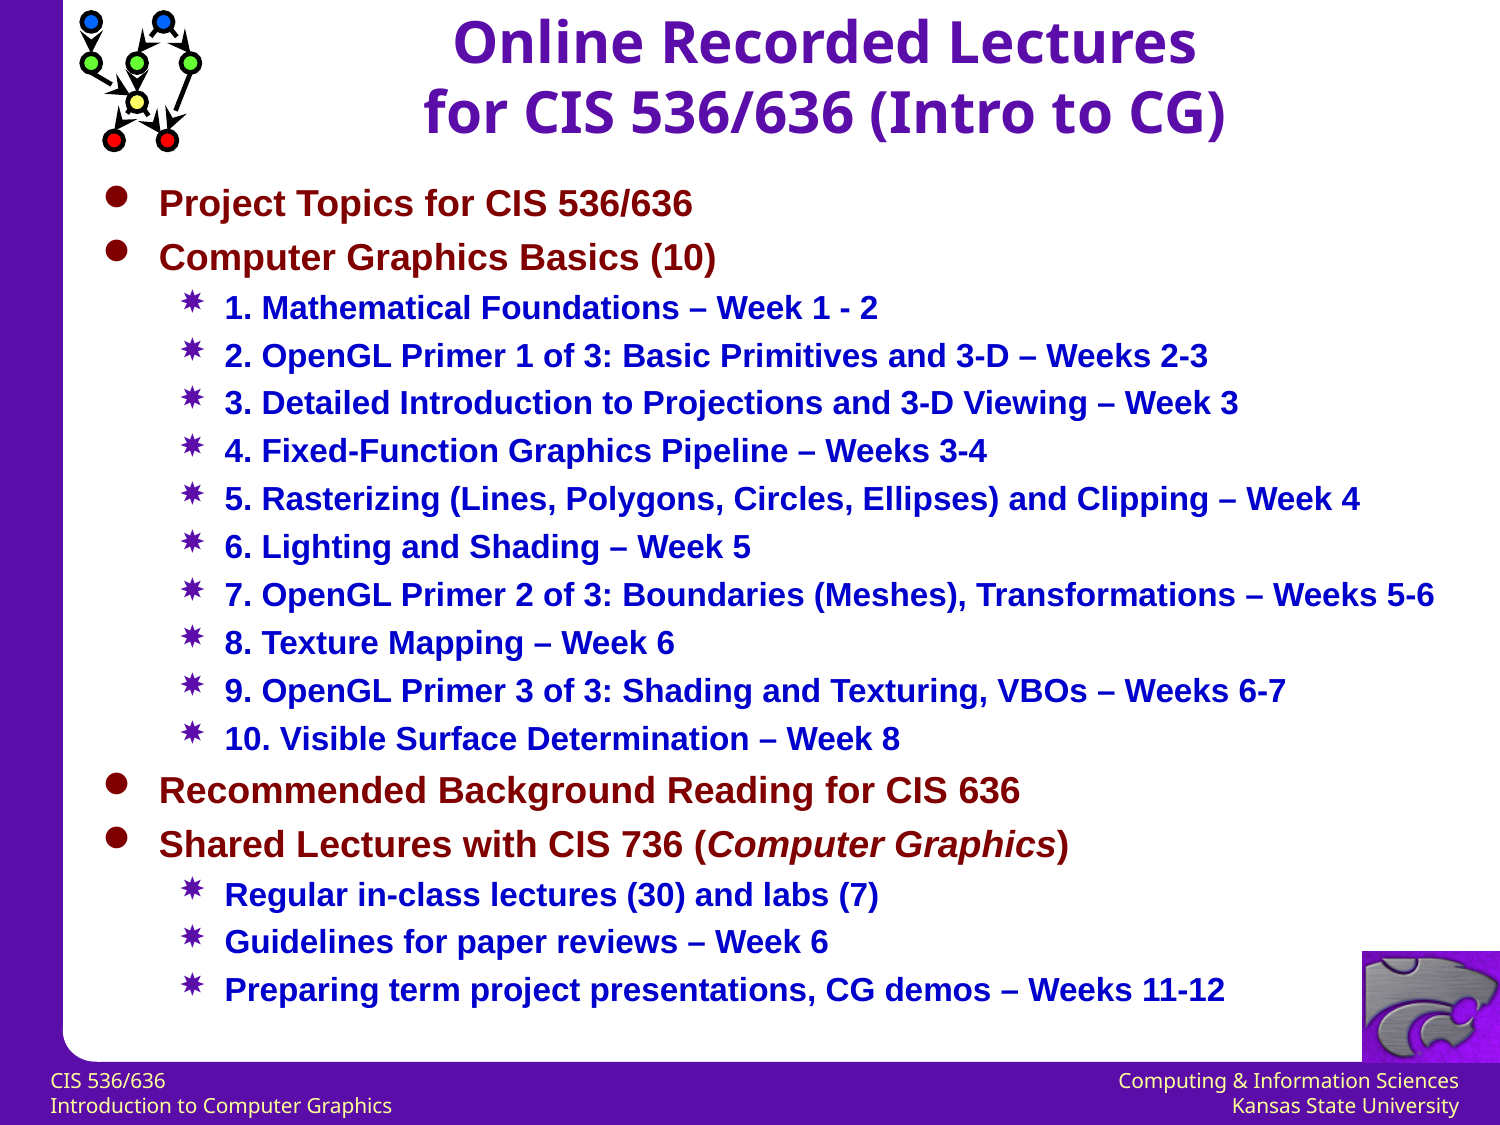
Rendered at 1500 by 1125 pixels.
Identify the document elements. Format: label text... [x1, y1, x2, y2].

picture [1362, 951, 1500, 1063]
text_box Online Recorded Lectures for CIS 536/636 (Intro to CG) [174, 12, 1475, 138]
text_box Project Topics for CIS 536/636 Computer Graphics Basics (10) 1. Mathematical Foundations – Week 1 - 2 2. OpenGL Primer 1 of 3: Basic Primitives and 3-D – Weeks 2-3 3. Detailed Introduction to Projections and 3-D Viewing – Week 3 4. Fixed-Function Graphics Pipeline – Weeks 3-4 5. Rasterizing (Lines, Polygons, Circles, Ellipses) and Clipping – Week 4 6. Lighting and Shading – Week 5 7. OpenGL Primer 2 of 3: Boundaries (Meshes), Transformations – Weeks 5-6 8. Texture Mapping – Week 6 9. OpenGL Primer 3 of 3: Shading and Texturing, VBOs – Weeks 6-7 10. Visible Surface Determination – Week 8 Recommended Background Reading for CIS 636 Shared Lectures with CIS 736 (Computer Graphics) Regular in-class lectures (30) and labs (7) Guidelines for paper reviews – Week 6 Preparing term project presentations, CG demos – Weeks 11-12 [87, 162, 1475, 1050]
